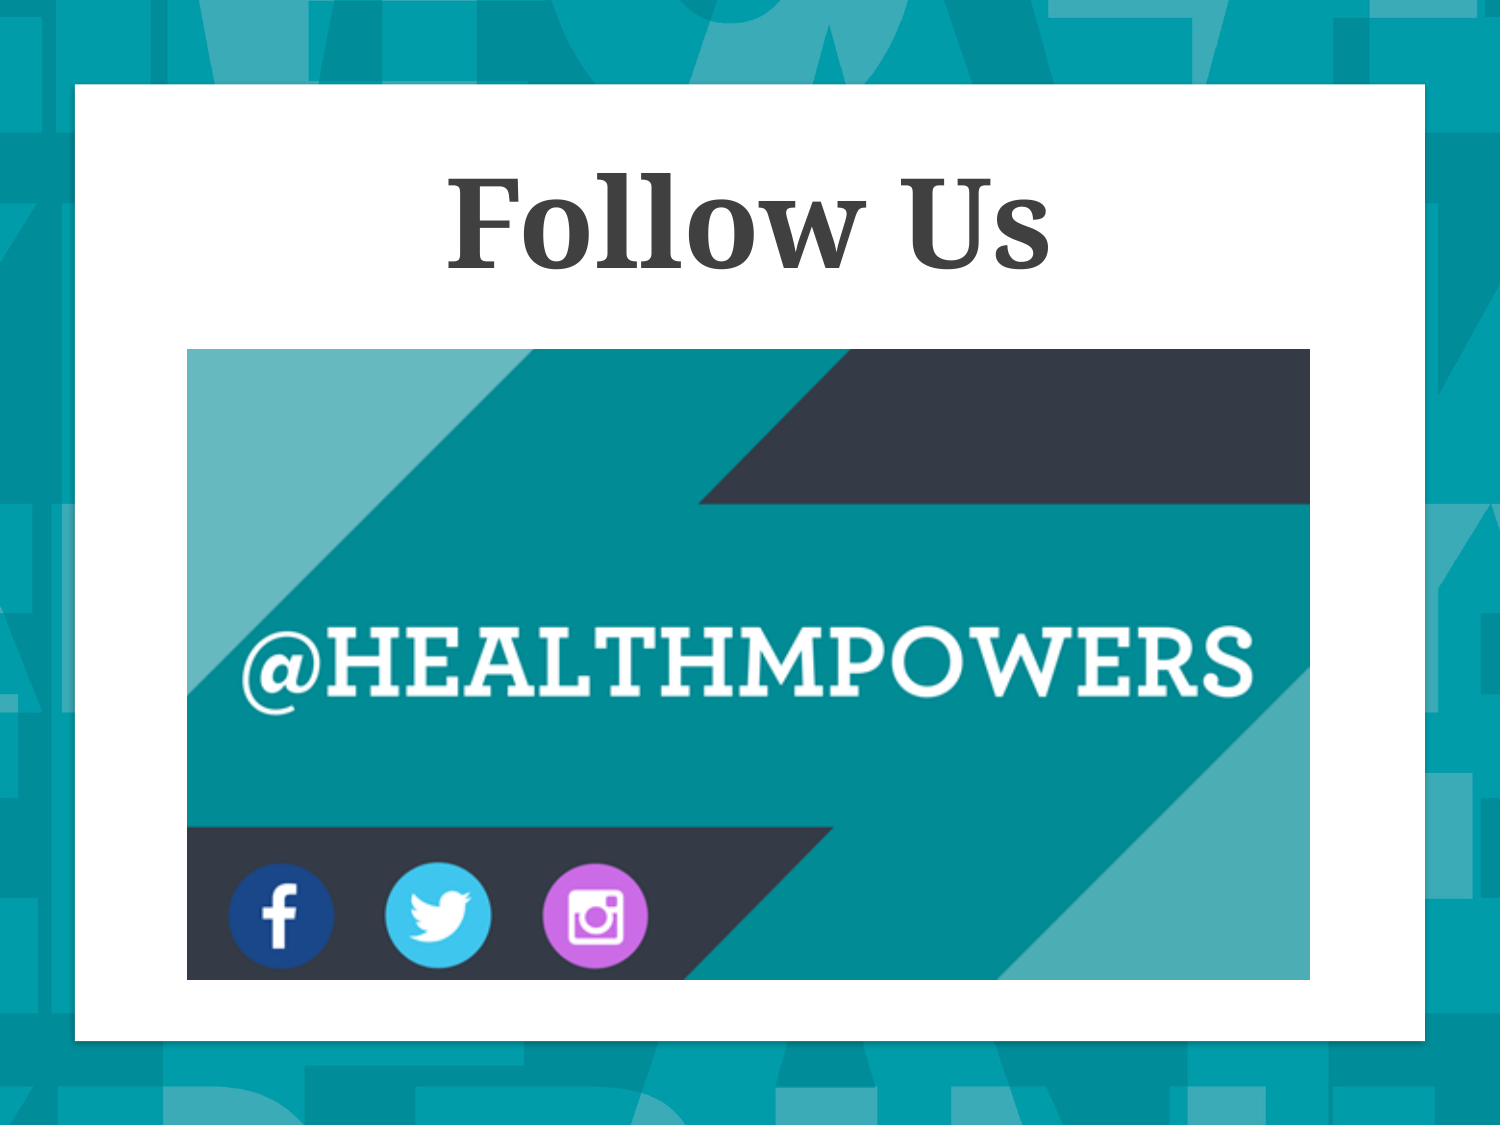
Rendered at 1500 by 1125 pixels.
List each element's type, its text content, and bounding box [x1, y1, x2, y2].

list [75, 319, 1425, 1042]
picture [0, 0, 1500, 1125]
title Follow Us [75, 125, 1425, 313]
